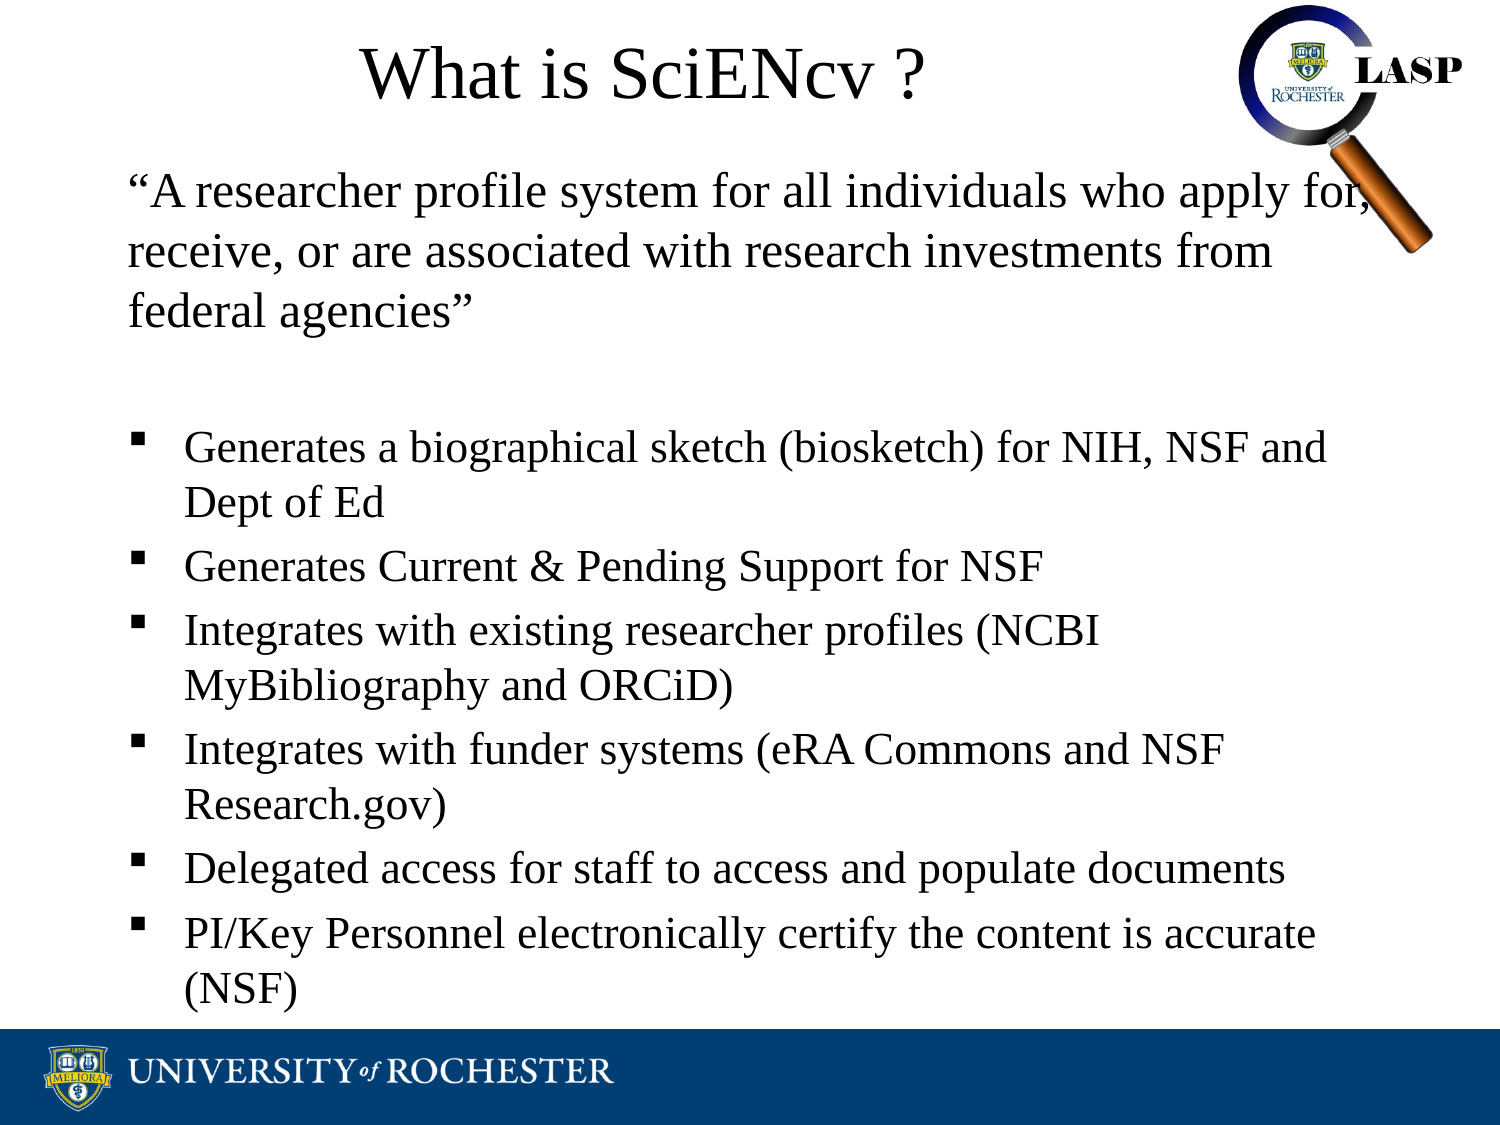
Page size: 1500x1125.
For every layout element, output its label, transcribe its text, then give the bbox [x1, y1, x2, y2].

picture [0, 1029, 1500, 1125]
picture [1215, 4, 1500, 255]
list “A researcher profile system for all individuals who apply for, receive, or are associated with research investments from federal agencies” Generates a biographical sketch (biosketch) for NIH, NSF and Dept of Ed Generates Current & Pending Support for NSF Integrates with existing researcher profiles (NCBI MyBibliography and ORCiD) Integrates with funder systems (eRA Commons and NSF Research.gov) Delegated access for staff to access and populate documents PI/Key Personnel electronically certify the content is accurate (NSF) [112, 149, 1388, 1001]
title What is SciENcv ? [112, 12, 1176, 126]
